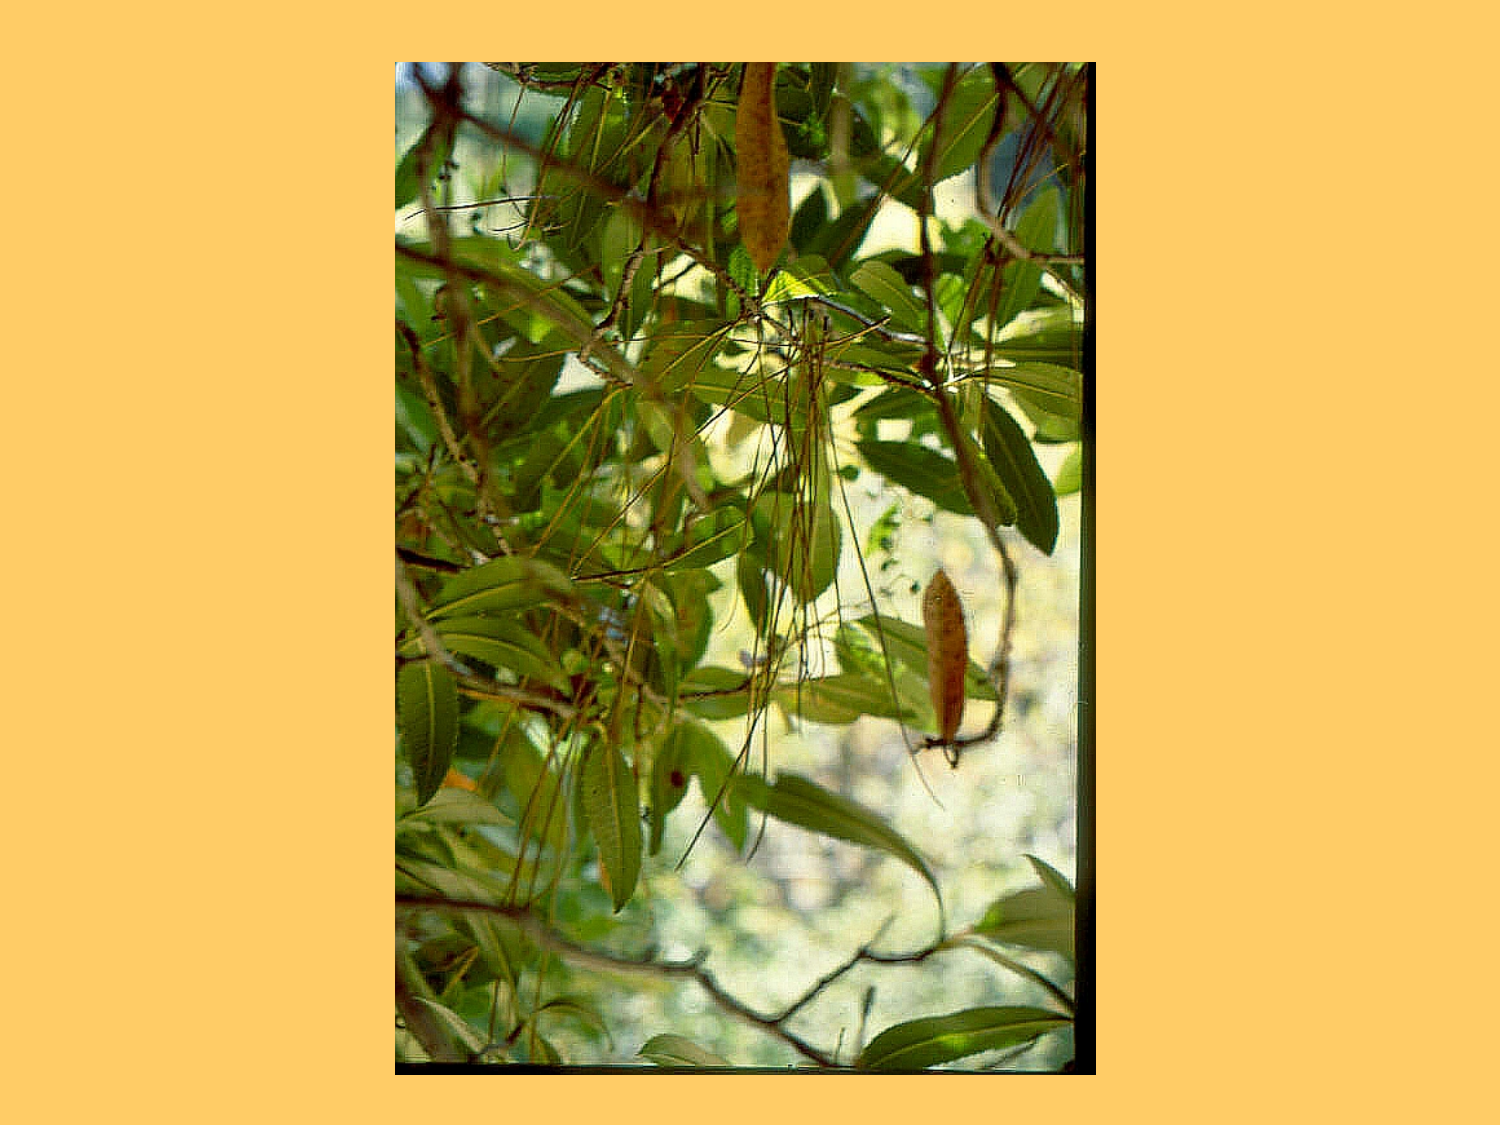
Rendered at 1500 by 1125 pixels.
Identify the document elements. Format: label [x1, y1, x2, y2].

picture [395, 62, 1096, 1076]
